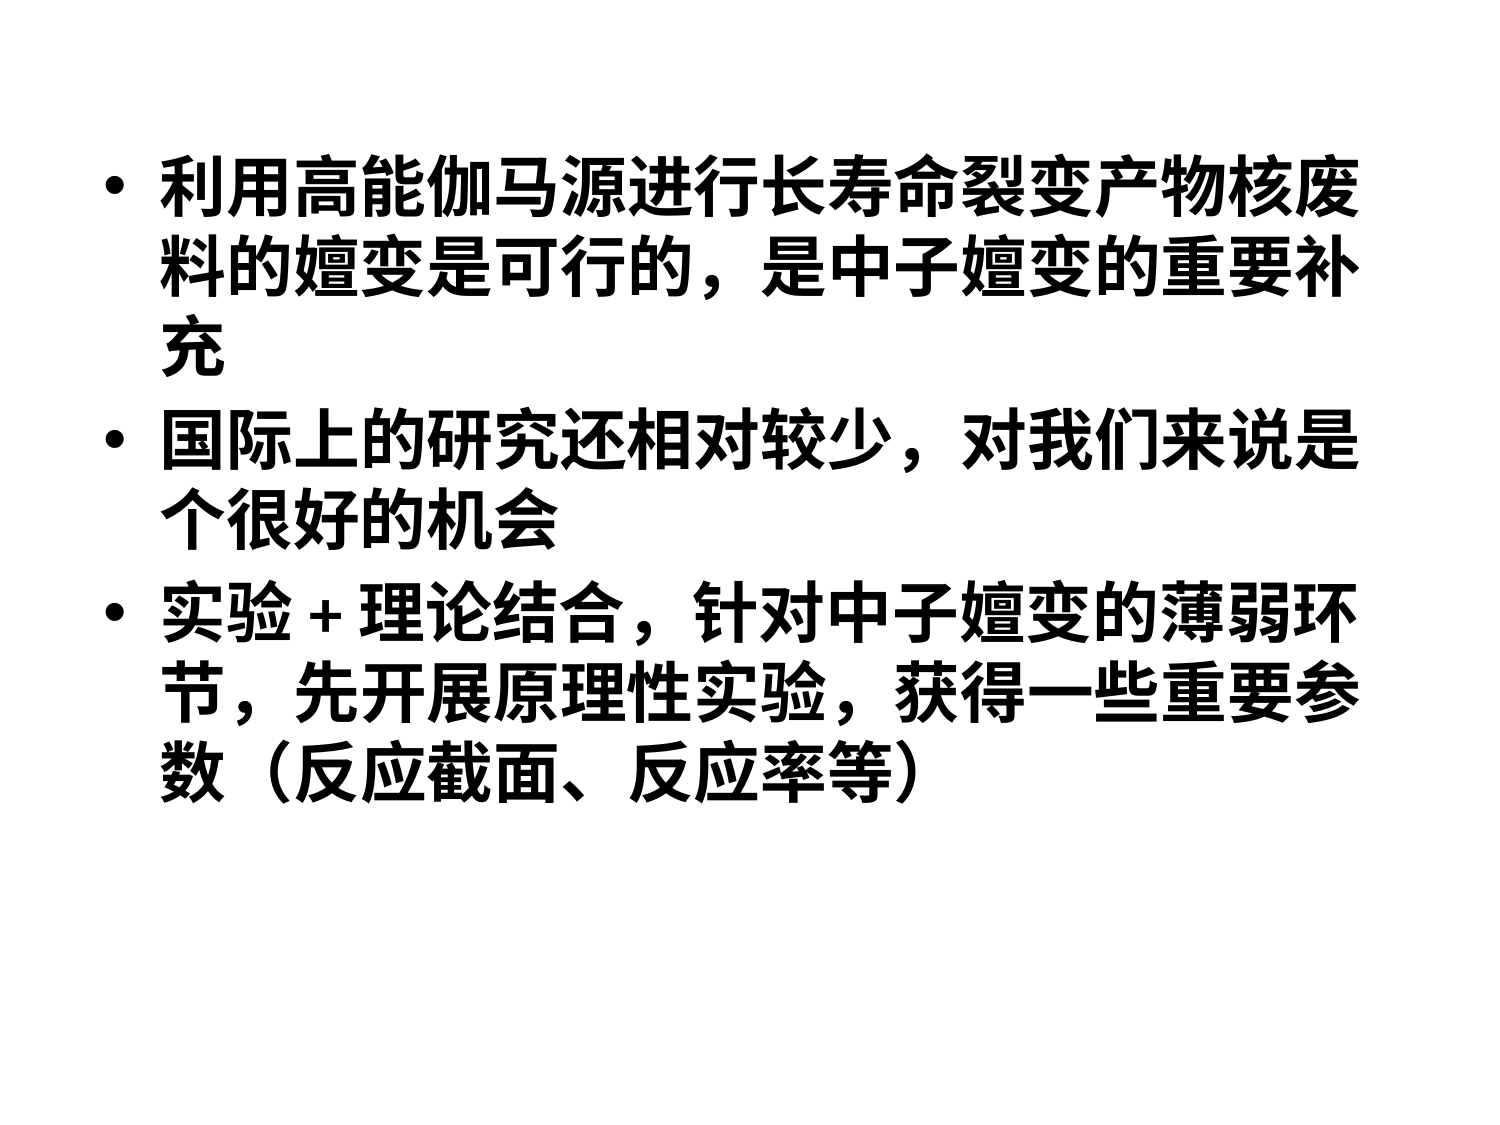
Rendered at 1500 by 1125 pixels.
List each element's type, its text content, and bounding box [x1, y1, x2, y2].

list 利用高能伽马源进行长寿命裂变产物核废料的嬗变是可行的，是中子嬗变的重要补充 国际上的研究还相对较少，对我们来说是个很好的机会 实验+理论结合，针对中子嬗变的薄弱环节，先开展原理性实验，获得一些重要参数（反应截面、反应率等） [88, 137, 1439, 1005]
